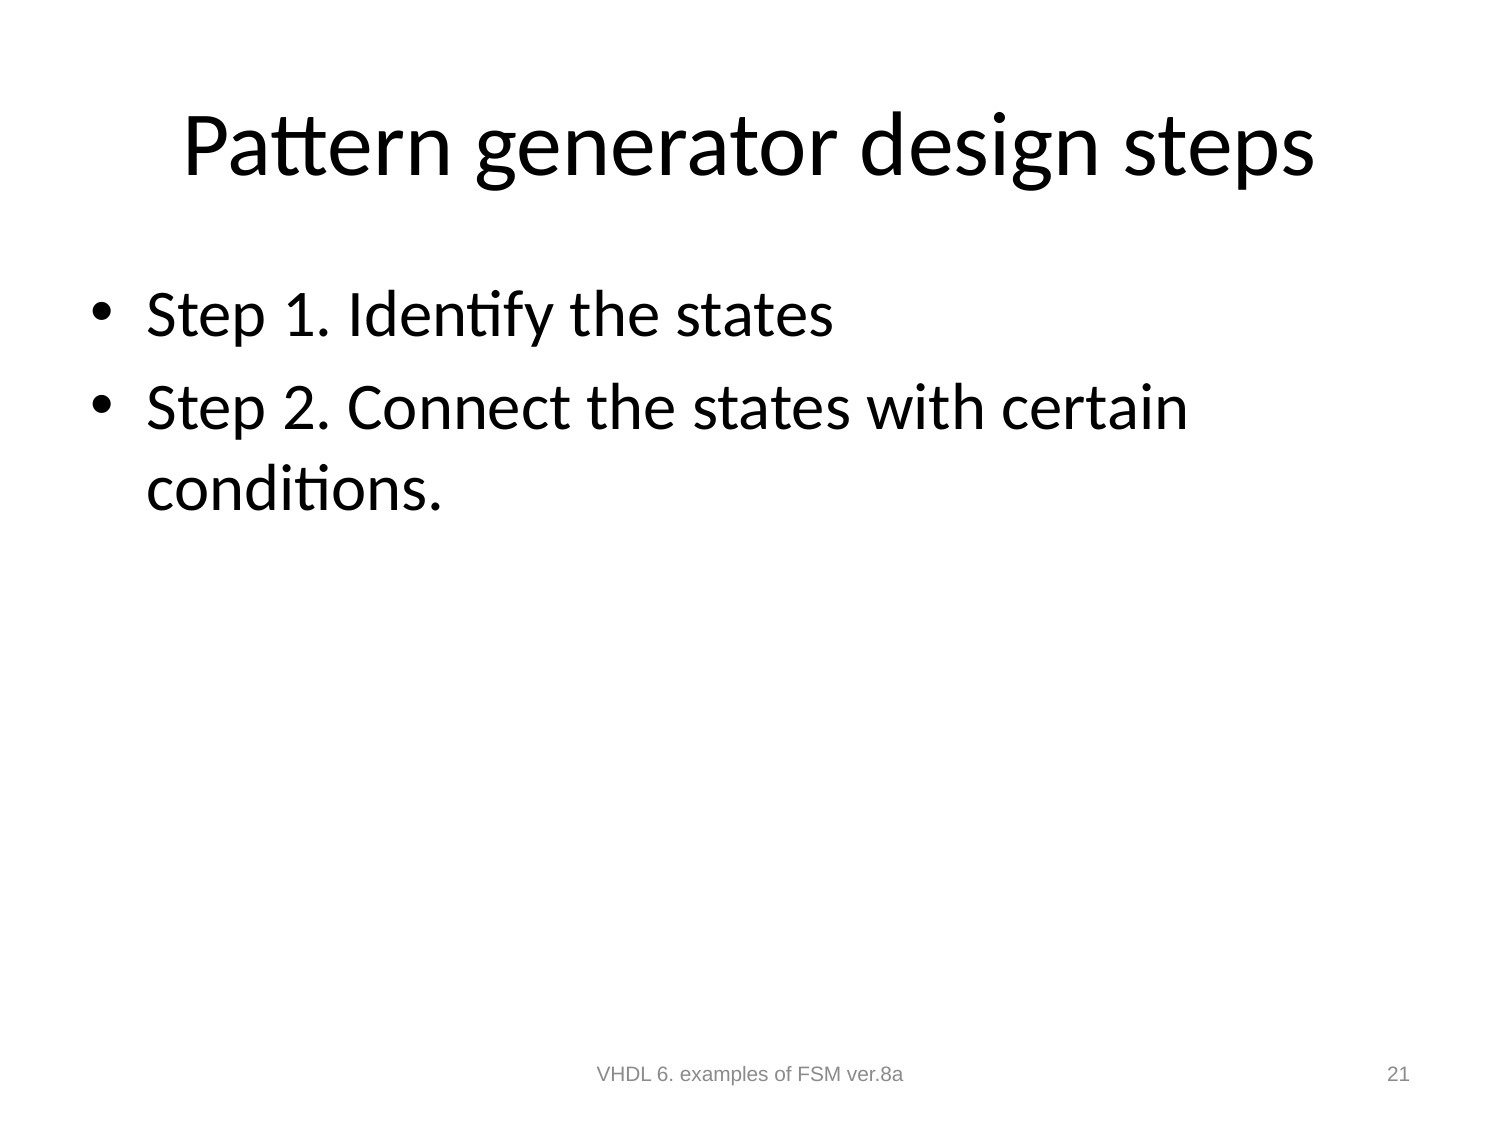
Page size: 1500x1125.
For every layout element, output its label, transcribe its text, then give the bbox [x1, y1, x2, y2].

footer VHDL 6. examples of FSM ver.8a [512, 1042, 988, 1103]
slide_number 21 [1074, 1042, 1425, 1103]
title Pattern generator design steps [75, 45, 1425, 233]
list Step 1. Identify the states Step 2. Connect the states with certain conditions. [75, 262, 1425, 1005]
